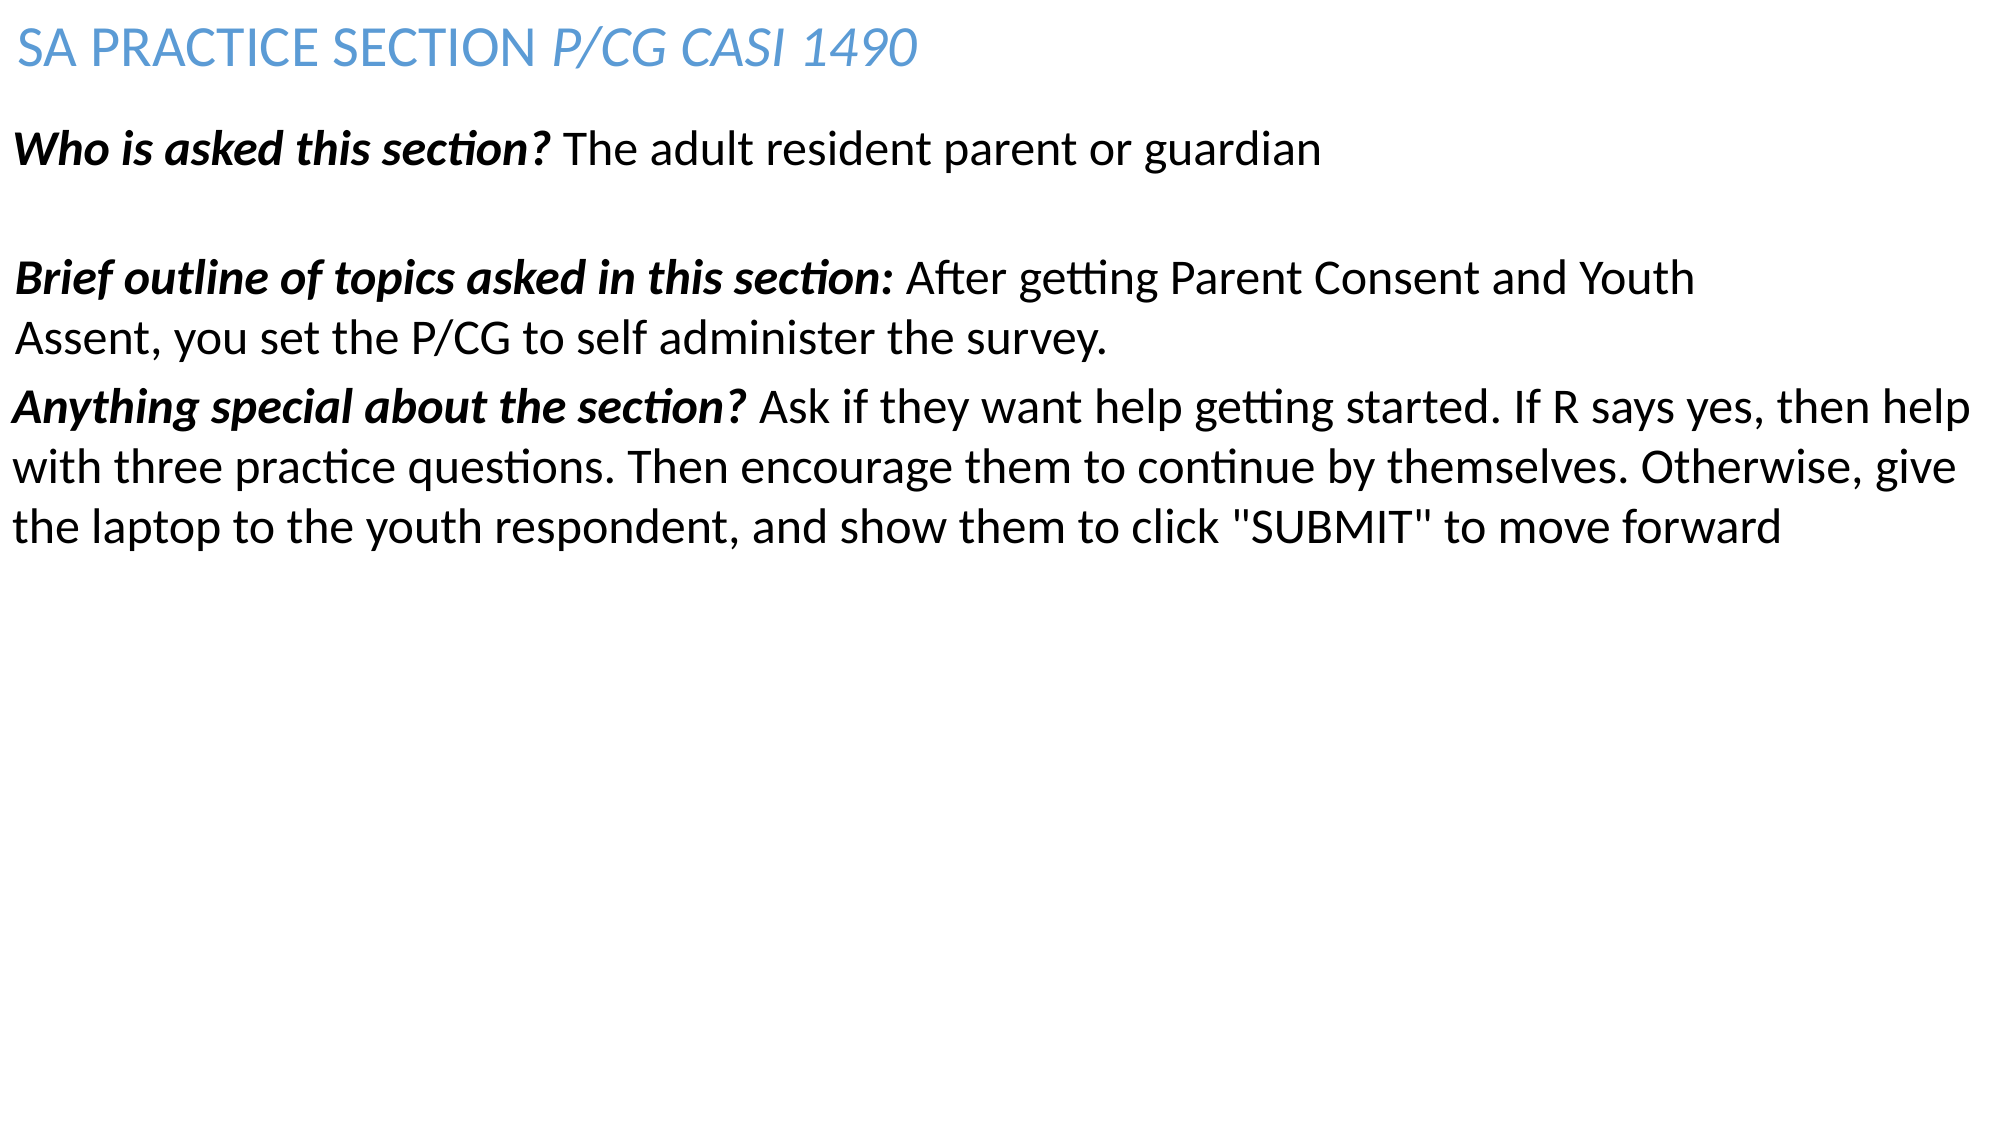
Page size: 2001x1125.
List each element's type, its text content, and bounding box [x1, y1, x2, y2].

text_box SA PRACTICE SECTION P/CG CASI 1490 [2, 0, 946, 85]
text_box Anything special about the section? Ask if they want help getting started. If R says yes, then help with three practice questions. Then encourage them to continue by themselves. Otherwise, give the laptop to the youth respondent, and show them to click "SUBMIT" to move forward [0, 365, 1998, 561]
text_box Brief outline of topics asked in this section: After getting Parent Consent and Youth Assent, you set the P/CG to self administer the survey. [0, 237, 1830, 365]
text_box Who is asked this section? The adult resident parent or guardian [0, 108, 1500, 237]
